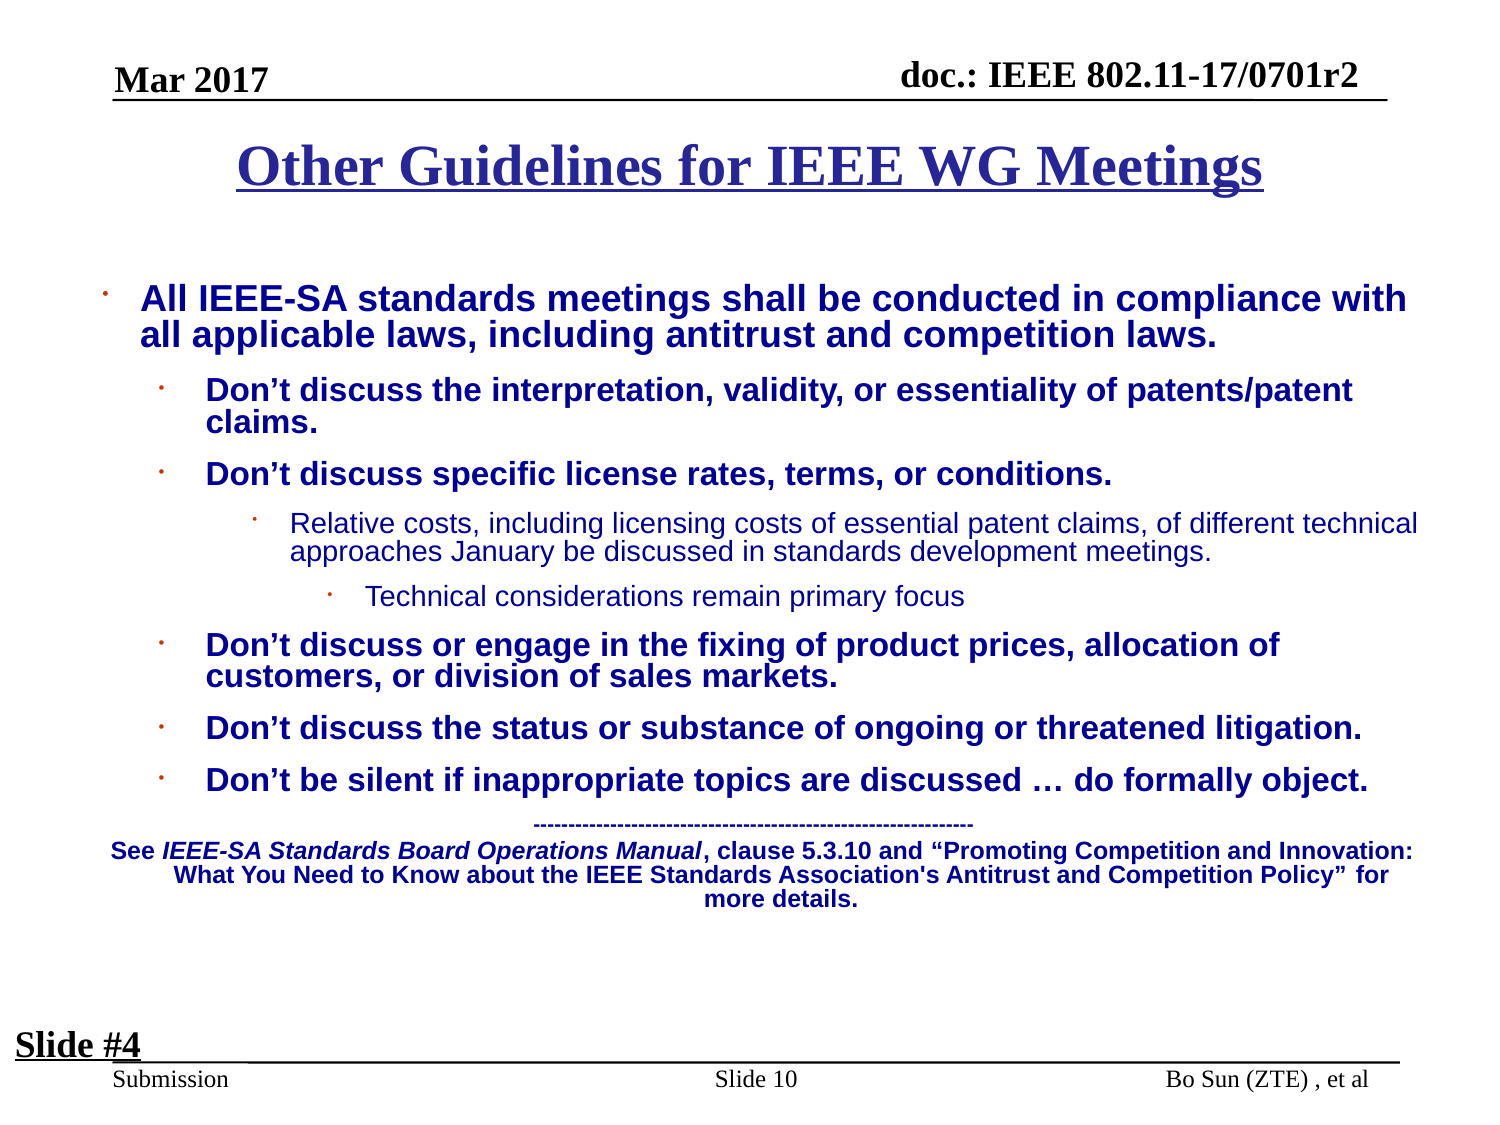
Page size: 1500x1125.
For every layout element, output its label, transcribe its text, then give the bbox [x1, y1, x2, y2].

title Other Guidelines for IEEE WG Meetings [112, 112, 1388, 213]
text_box All IEEE-SA standards meetings shall be conducted in compliance with all applicable laws, including antitrust and competition laws. Don’t discuss the interpretation, validity, or essentiality of patents/patent claims. Don’t discuss specific license rates, terms, or conditions. Relative costs, including licensing costs of essential patent claims, of different technical approaches January be discussed in standards development meetings. Technical considerations remain primary focus Don’t discuss or engage in the fixing of product prices, allocation of customers, or division of sales markets. Don’t discuss the status or substance of ongoing or threatened litigation. Don’t be silent if inappropriate topics are discussed … do formally object. --------------------------------------------------------------- See IEEE-SA Standards Board Operations Manual, clause 5.3.10 and “Promoting Competition and Innovation: What You Need to Know about the IEEE Standards Association's Antitrust and Competition Policy” for more details. [87, 249, 1438, 1100]
footer Bo Sun (ZTE) , et al [1162, 1061, 1370, 1093]
text_box Slide #4 [0, 1012, 87, 1073]
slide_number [114, 54, 271, 101]
